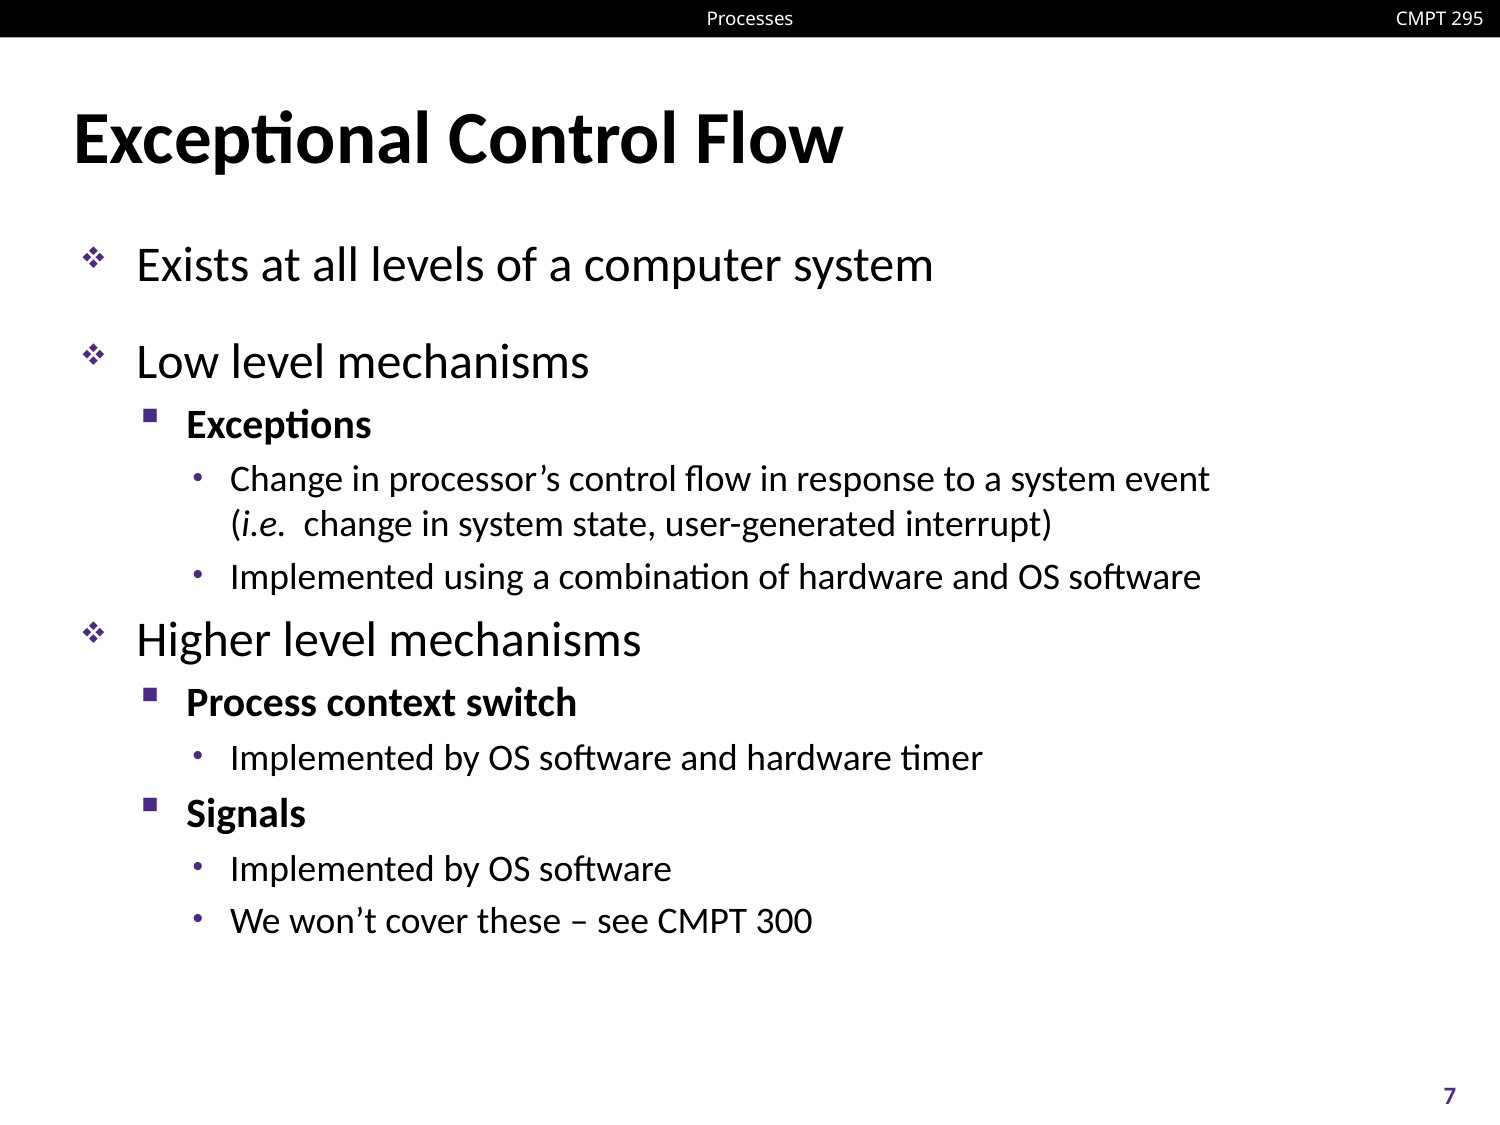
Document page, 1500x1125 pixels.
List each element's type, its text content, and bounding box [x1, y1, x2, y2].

list Exists at all levels of a computer system Low level mechanisms Exceptions Change in processor’s control flow in response to a system event (i.e. change in system state, user-generated interrupt) Implemented using a combination of hardware and OS software Higher level mechanisms Process context switch Implemented by OS software and hardware timer Signals Implemented by OS software We won’t cover these – see CMPT 300 [64, 223, 1438, 1040]
slide_number 7 [1400, 1065, 1500, 1125]
title Exceptional Control Flow [58, 71, 1438, 197]
